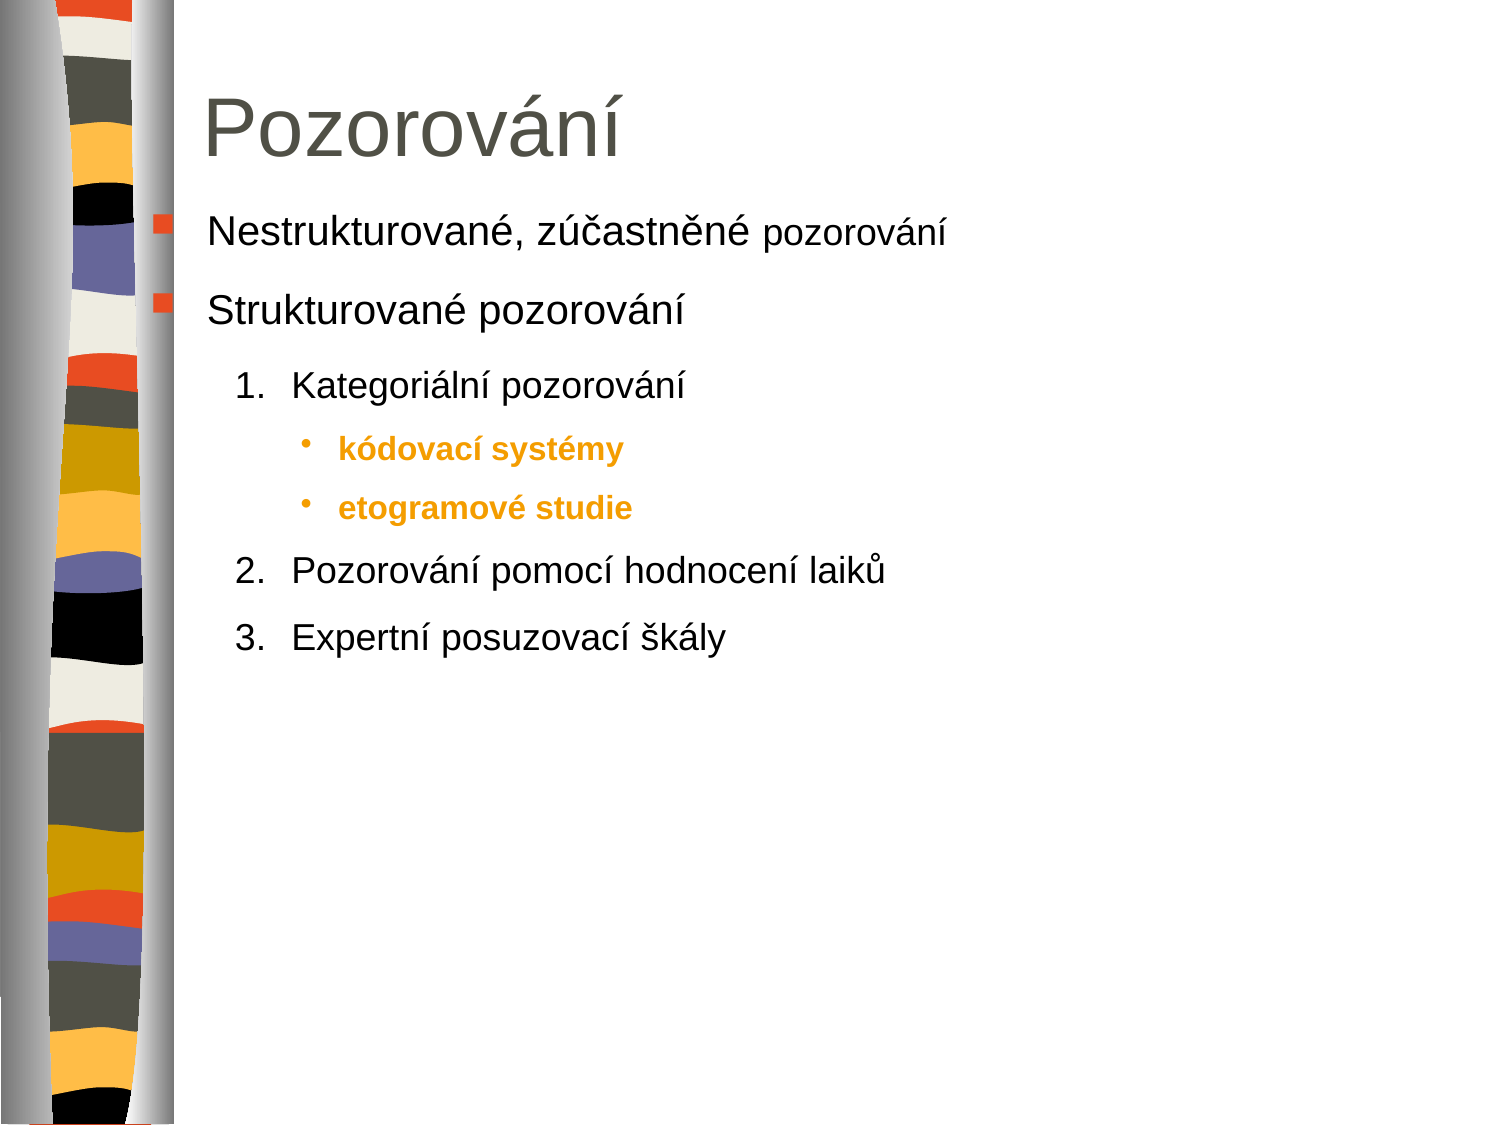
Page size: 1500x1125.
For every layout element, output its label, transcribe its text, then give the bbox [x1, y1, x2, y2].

title Pozorování [187, 50, 1463, 196]
list Nestrukturované, zúčastněné pozorování Strukturované pozorování Kategoriální pozorování kódovací systémy etogramové studie Pozorování pomocí hodnocení laiků Expertní posuzovací škály [135, 196, 1500, 925]
